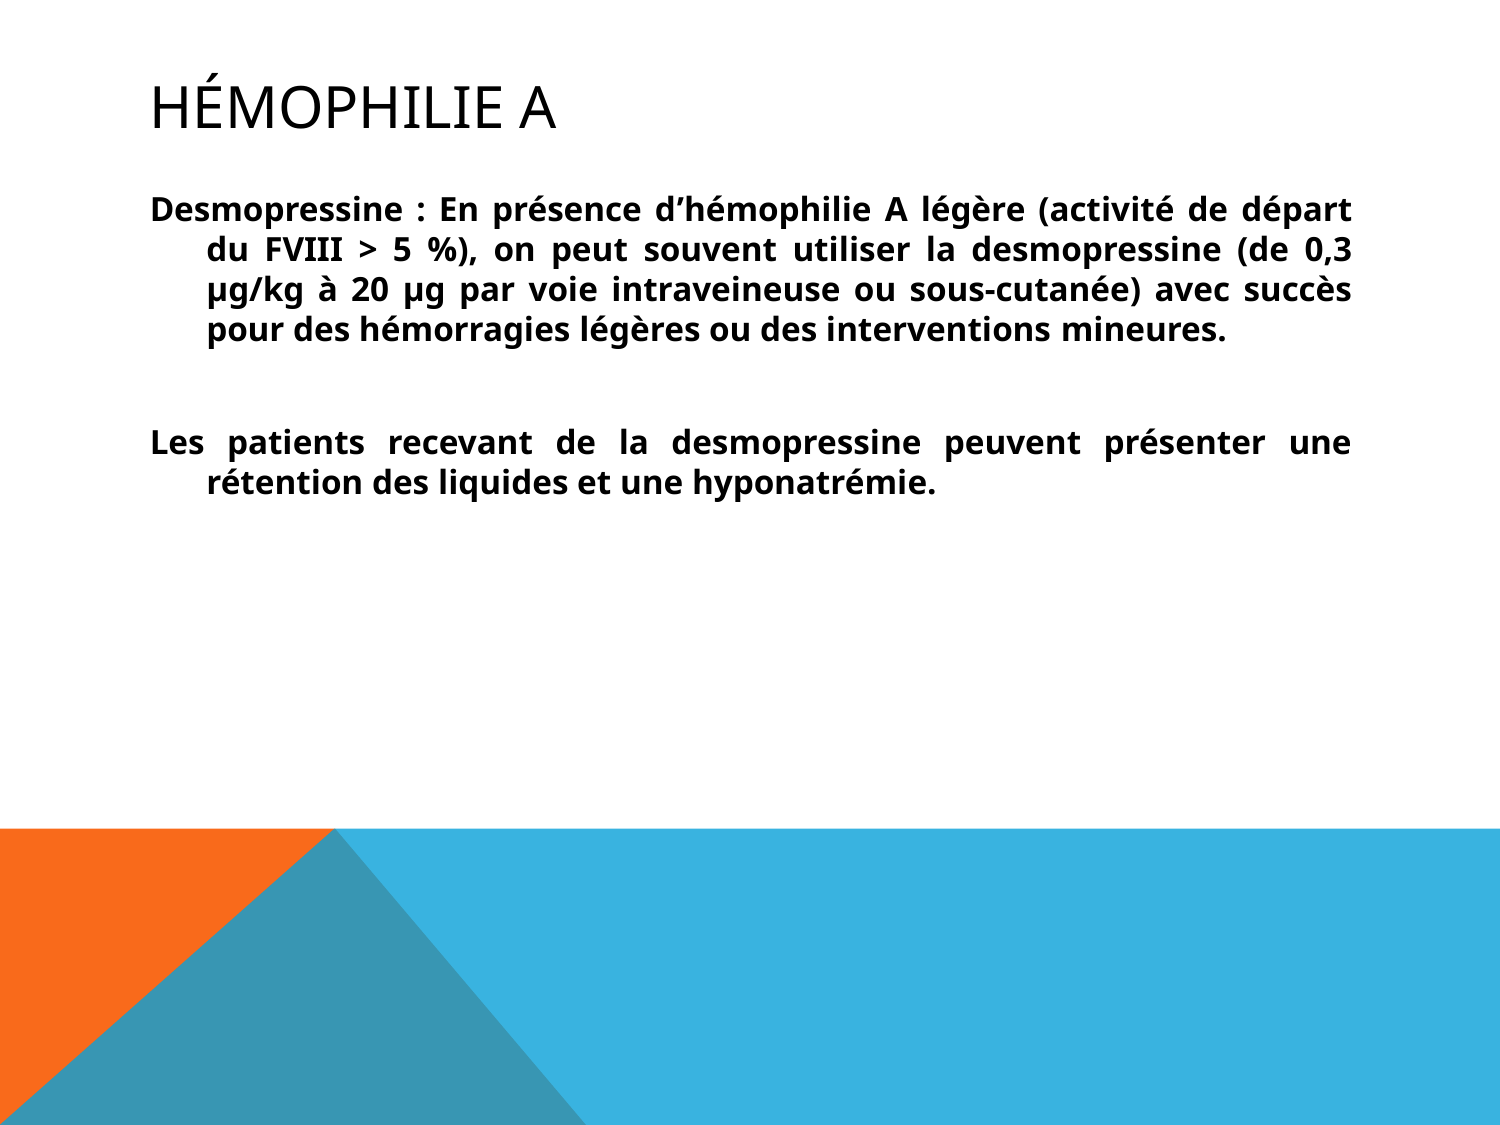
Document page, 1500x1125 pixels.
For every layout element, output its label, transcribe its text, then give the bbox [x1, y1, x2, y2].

list Desmopressine : En présence d’hémophilie A légère (activité de départ du FVIII > 5 %), on peut souvent utiliser la desmopressine (de 0,3 μg/kg à 20 μg par voie intraveineuse ou sous-cutanée) avec succès pour des hémorragies légères ou des interventions mineures. Les patients recevant de la desmopressine peuvent présenter une rétention des liquides et une hyponatrémie. [134, 180, 1369, 768]
title HÉMOPHILIE A [134, 59, 1369, 150]
